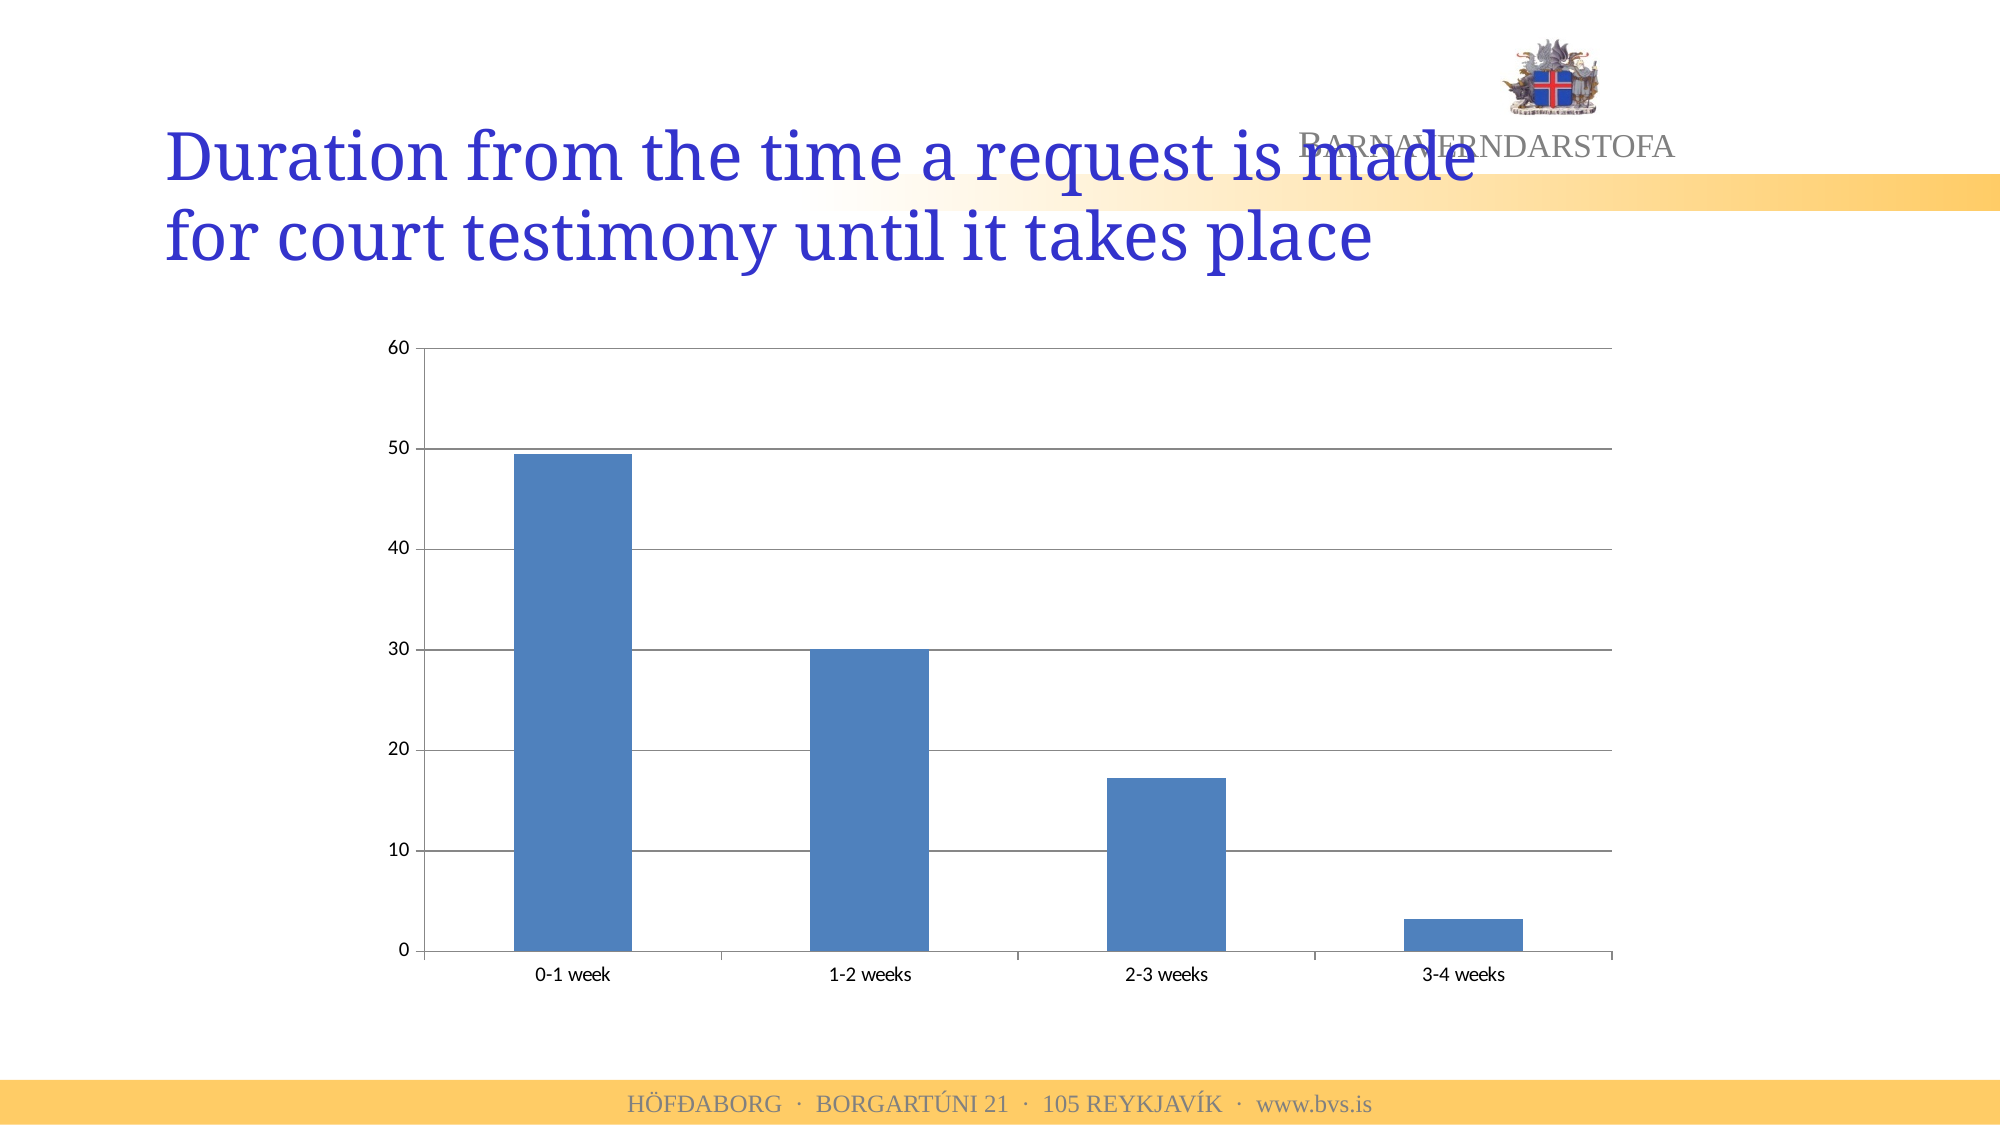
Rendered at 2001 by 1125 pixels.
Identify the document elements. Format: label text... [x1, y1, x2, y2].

chart [362, 324, 1638, 1001]
title Duration from the time a request is made for court testimony until it takes place [149, 99, 1851, 288]
picture [1500, 37, 1600, 99]
